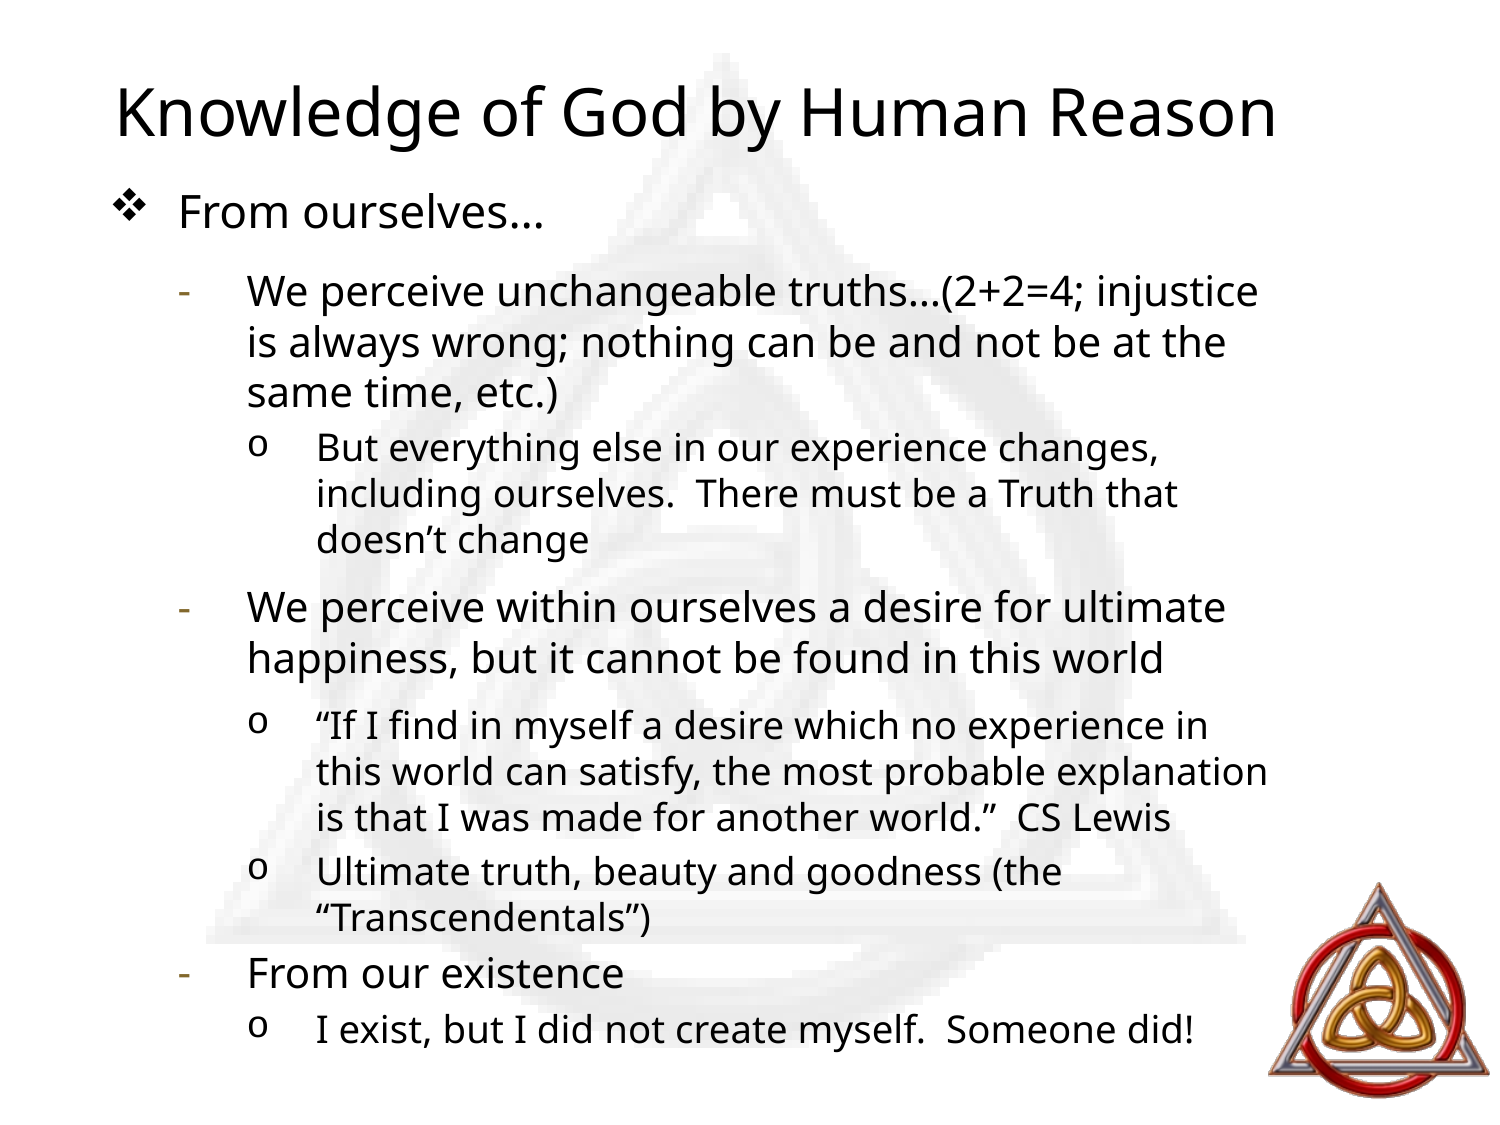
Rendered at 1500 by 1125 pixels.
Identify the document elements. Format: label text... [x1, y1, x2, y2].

list From ourselves… We perceive unchangeable truths…(2+2=4; injustice is always wrong; nothing can be and not be at the same time, etc.) But everything else in our experience changes, including ourselves. There must be a Truth that doesn’t change We perceive within ourselves a desire for ultimate happiness, but it cannot be found in this world “If I find in myself a desire which no experience in this world can satisfy, the most probable explanation is that I was made for another world.” CS Lewis Ultimate truth, beauty and goodness (the “Transcendentals”) From our existence I exist, but I did not create myself. Someone did! [93, 174, 1300, 1075]
picture [1260, 874, 1498, 1105]
title Knowledge of God by Human Reason [93, 45, 1300, 174]
